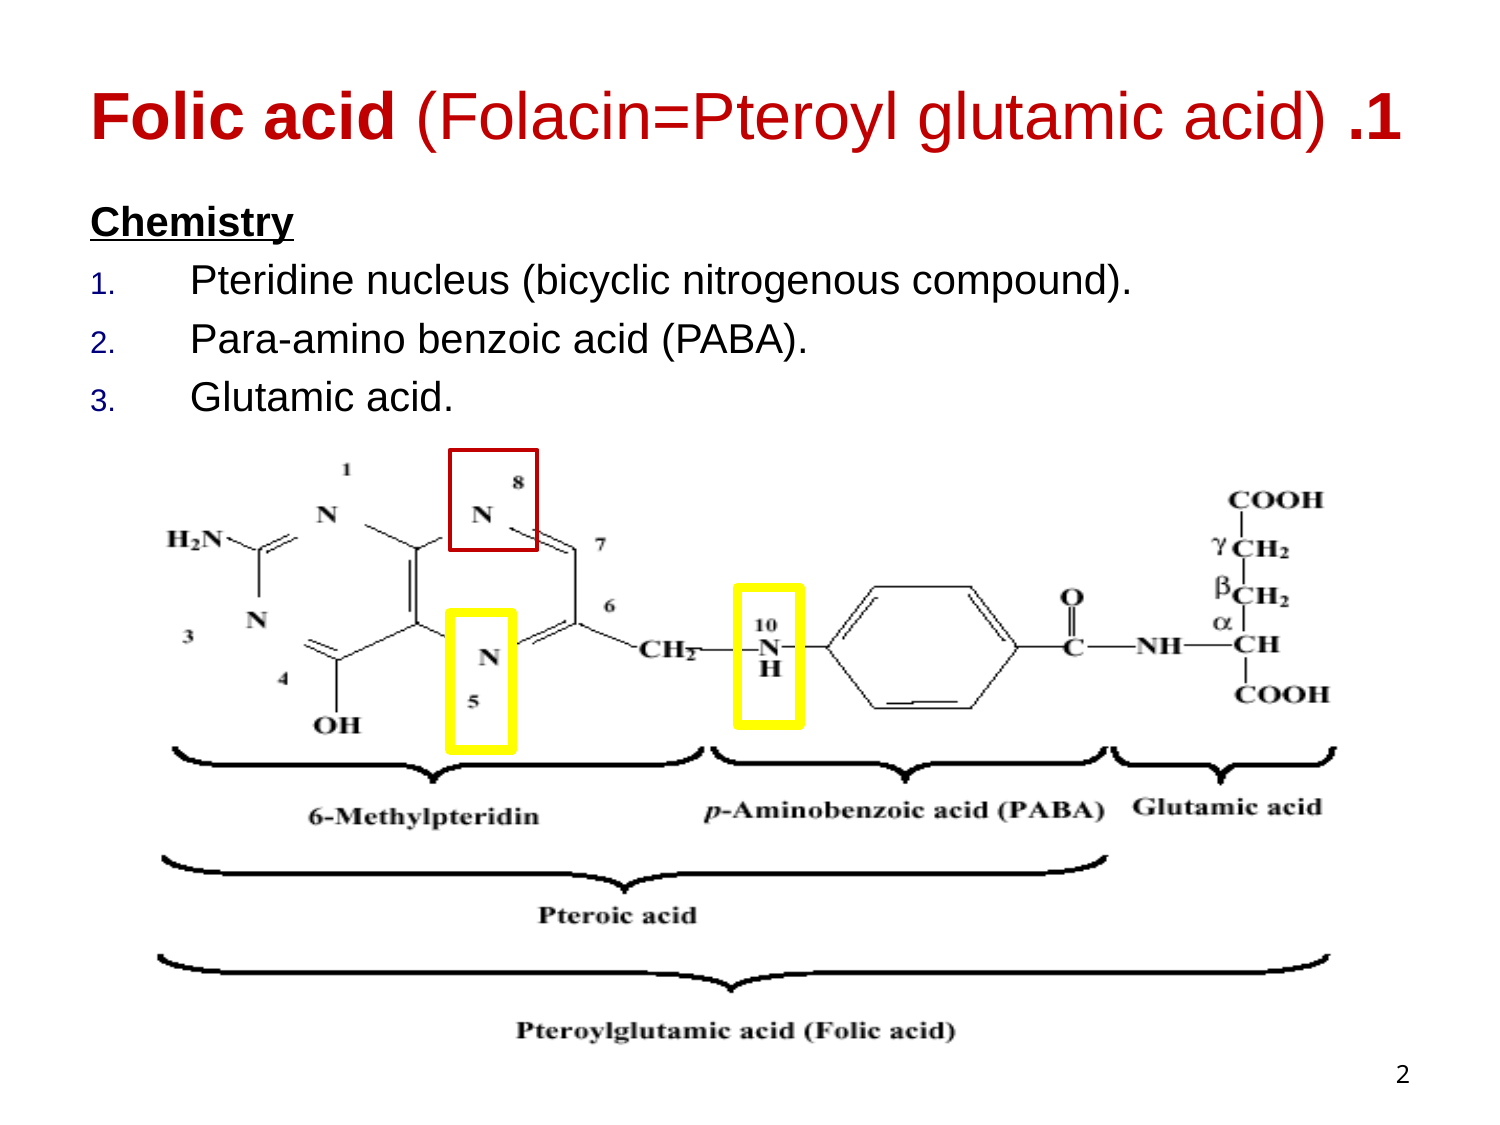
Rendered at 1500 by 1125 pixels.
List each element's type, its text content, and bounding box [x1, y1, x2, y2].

slide_number 2 [1074, 1024, 1426, 1101]
list Chemistry Pteridine nucleus (bicyclic nitrogenous compound). Para-amino benzoic acid (PABA). Glutamic acid. [74, 187, 1440, 931]
picture [137, 437, 1351, 1051]
title 1. Folic acid (Folacin=Pteroyl glutamic acid) [74, 0, 1426, 187]
